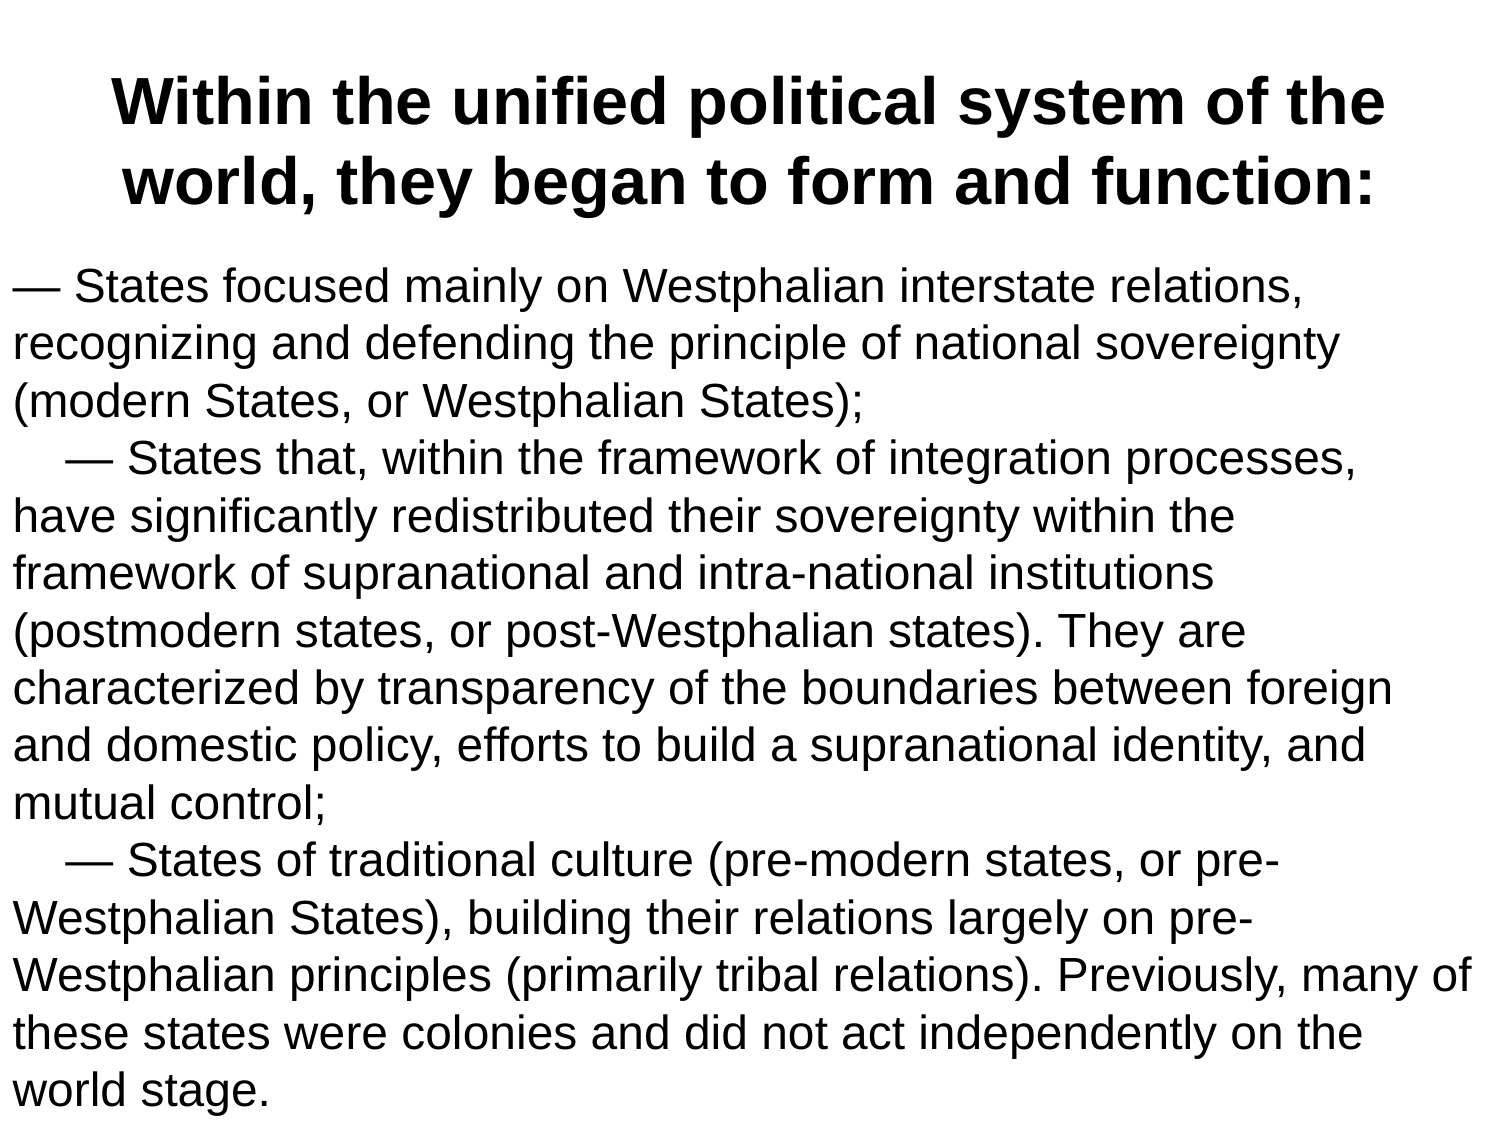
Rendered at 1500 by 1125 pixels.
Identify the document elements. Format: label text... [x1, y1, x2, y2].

list — States focused mainly on Westphalian interstate relations, recognizing and defending the principle of national sovereignty (modern States, or Westphalian States); — States that, within the framework of integration processes, have significantly redistributed their sovereignty within the framework of supranational and intra-national institutions (postmodern states, or post-Westphalian states). They are characterized by transparency of the boundaries between foreign and domestic policy, efforts to build a supranational identity, and mutual control; — States of traditional culture (pre-modern states, or pre-Westphalian States), building their relations largely on pre-Westphalian principles (primarily tribal relations). Previously, many of these states were colonies and did not act independently on the world stage. [12, 254, 1475, 1068]
title Within the unified political system of the world, they began to form and function: [50, 57, 1450, 220]
